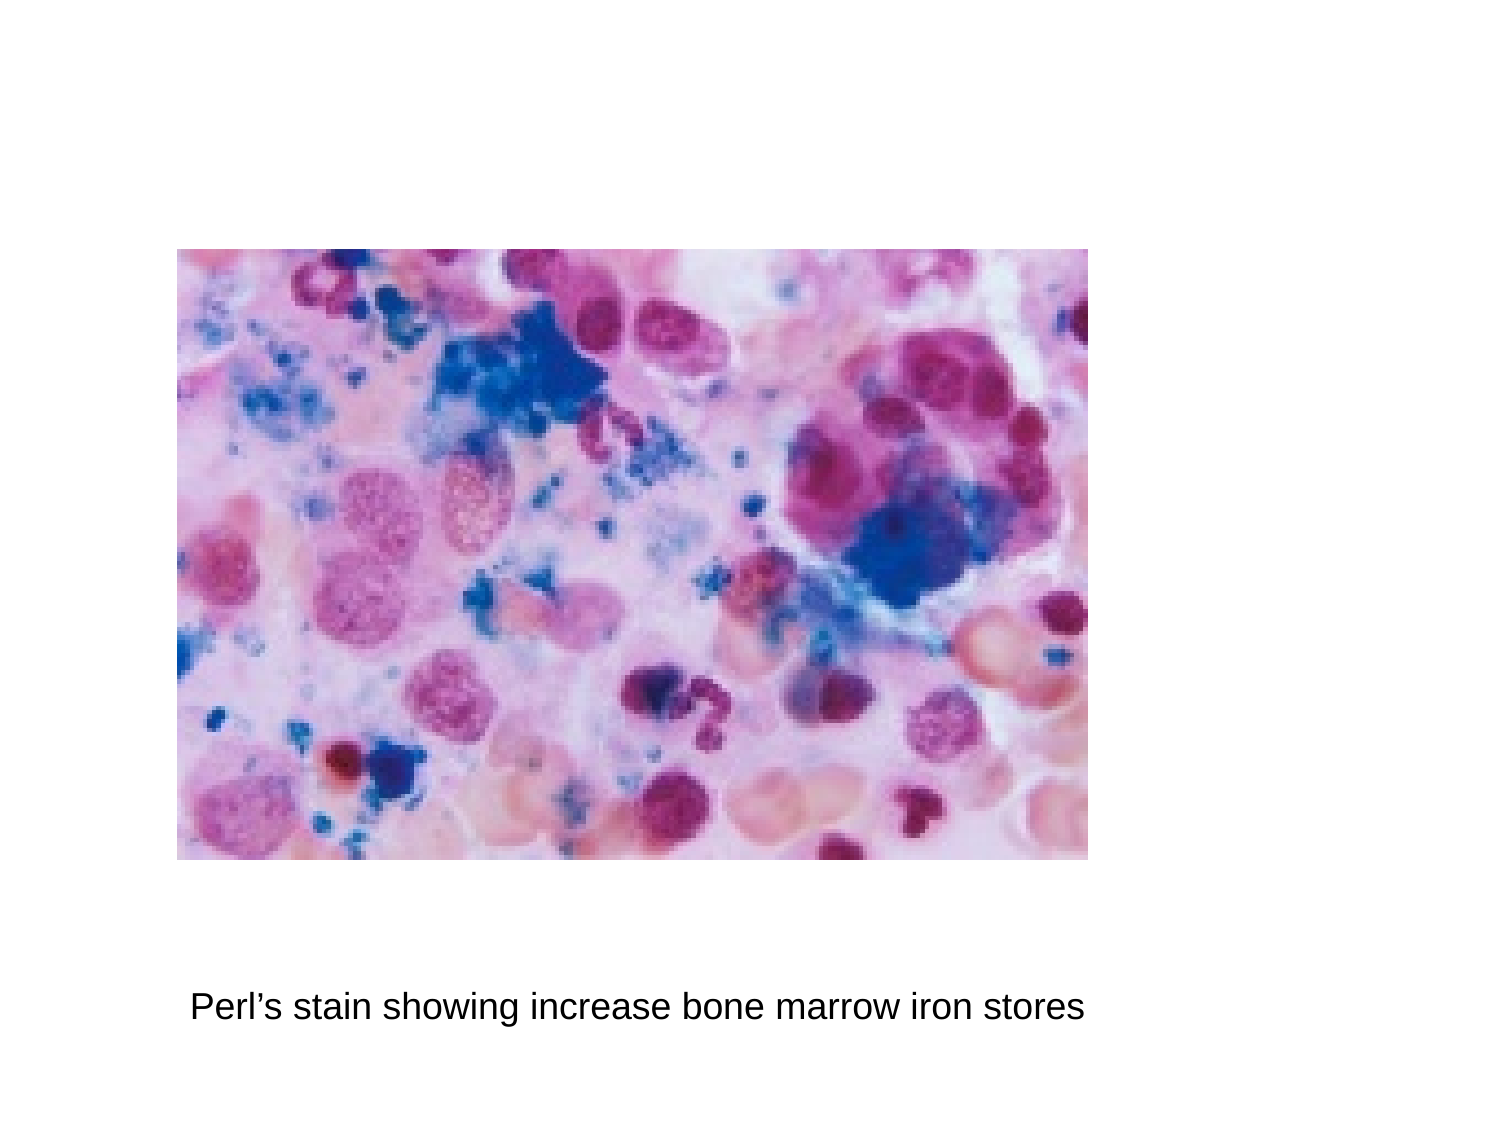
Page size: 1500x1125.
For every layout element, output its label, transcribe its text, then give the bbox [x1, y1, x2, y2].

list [177, 249, 1088, 861]
text_box Perl’s stain showing increase bone marrow iron stores [174, 974, 1263, 1035]
